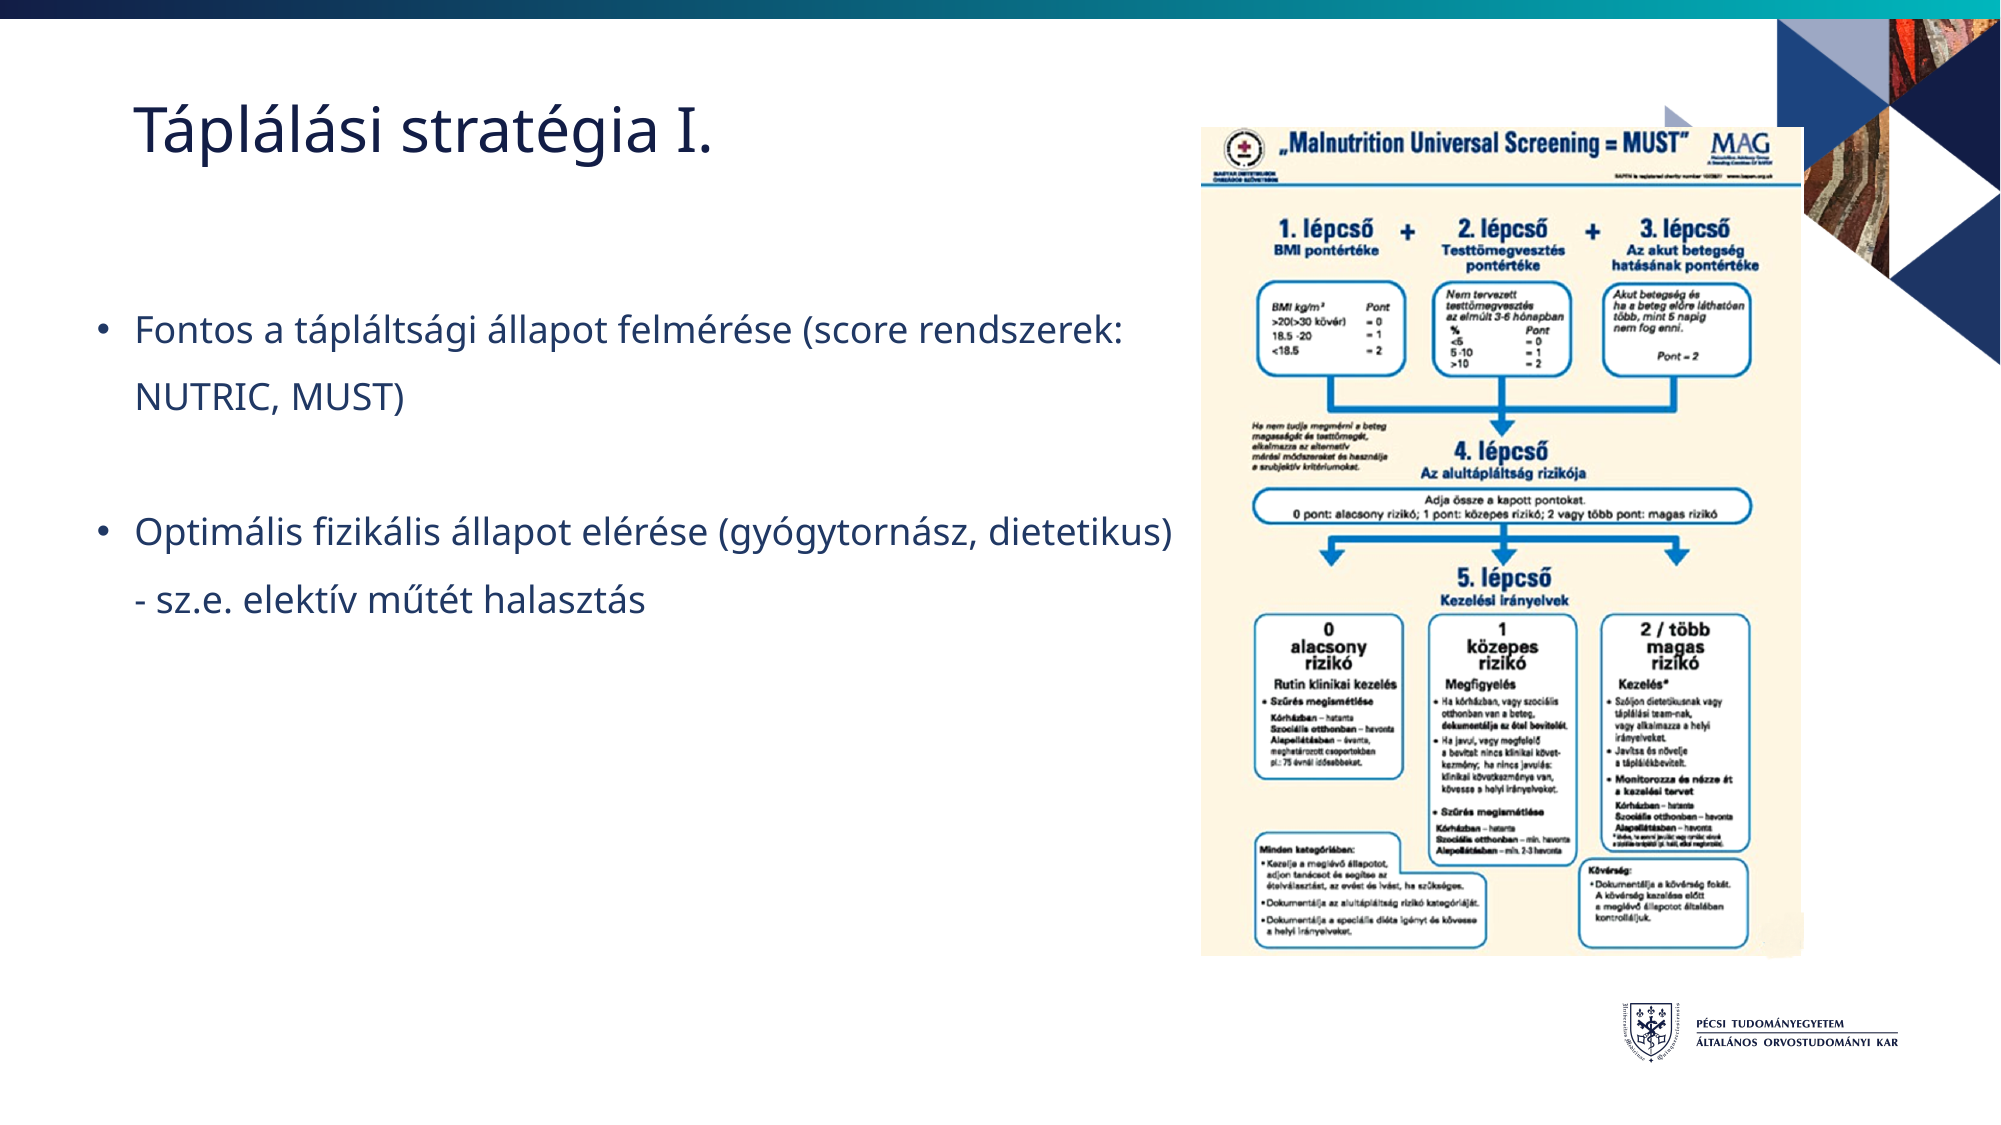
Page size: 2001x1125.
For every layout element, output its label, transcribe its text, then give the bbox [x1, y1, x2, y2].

title Táplálási stratégia I. [118, 82, 1882, 174]
list Fontos a tápláltsági állapot felmérése (score rendszerek: NUTRIC, MUST) Optimális fizikális állapot elérése (gyógytornász, dietetikus) - sz.e. elektív műtét halasztás [82, 275, 1199, 862]
picture [1199, 0, 2001, 964]
picture [1622, 1003, 1898, 1063]
